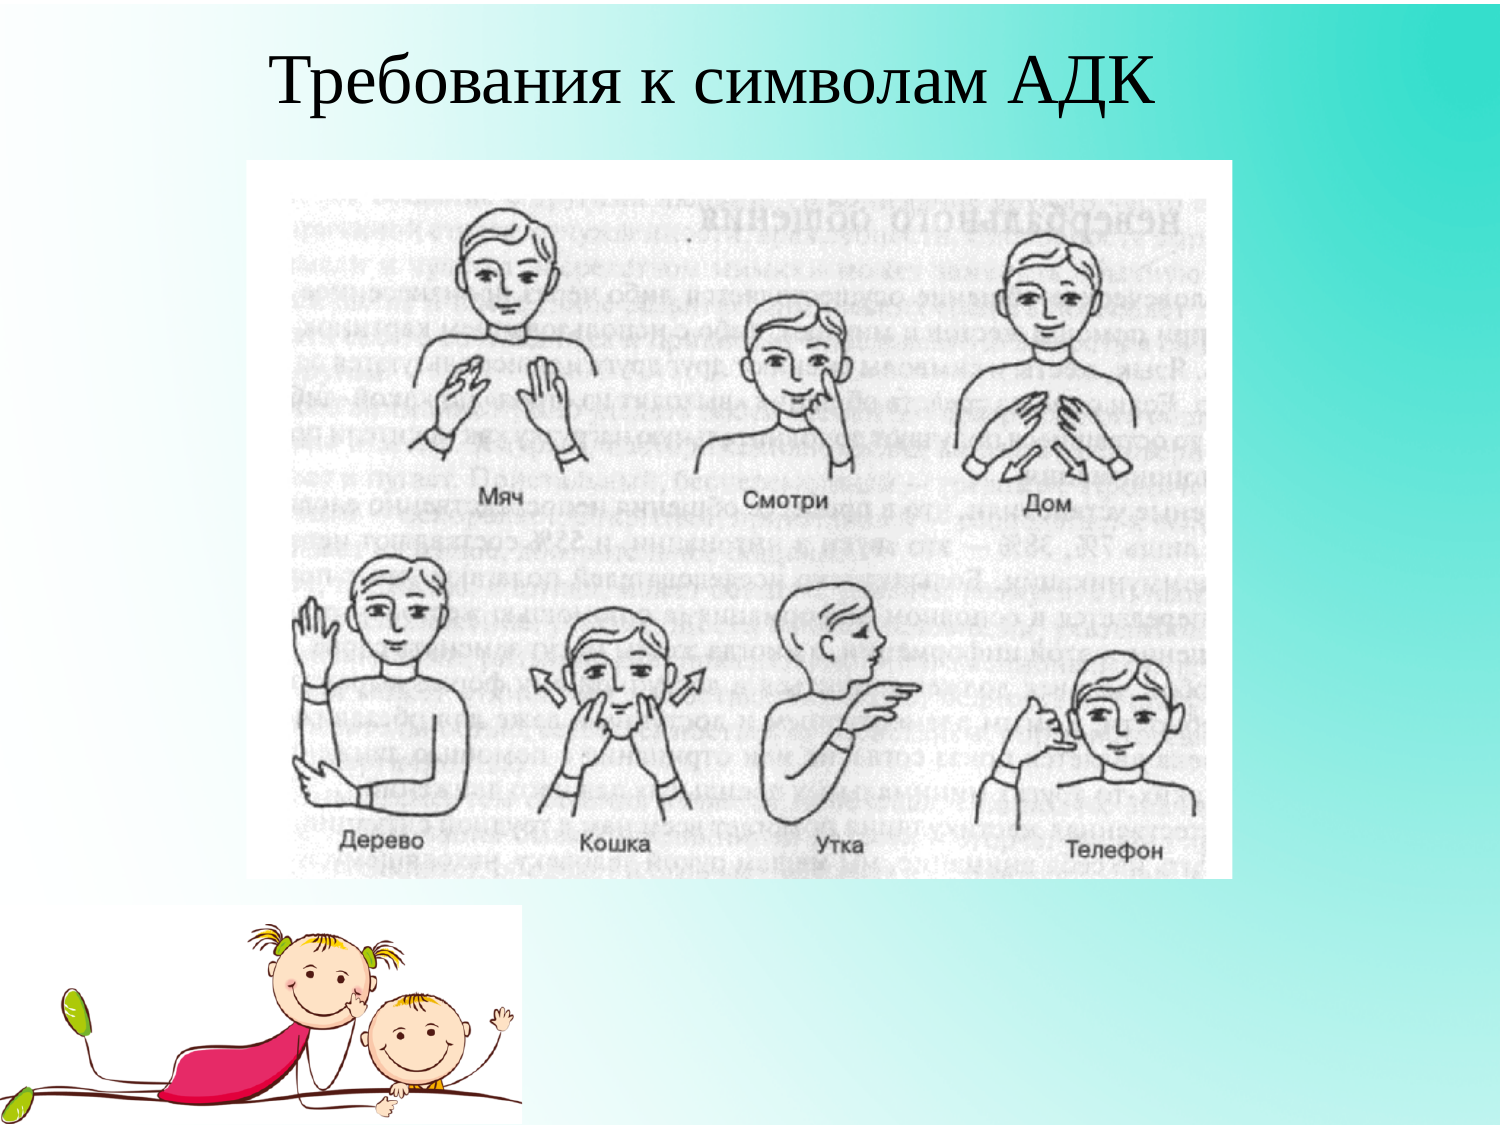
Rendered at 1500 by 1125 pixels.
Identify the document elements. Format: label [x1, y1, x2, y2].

picture [0, 3, 1500, 1125]
list [246, 160, 1233, 879]
